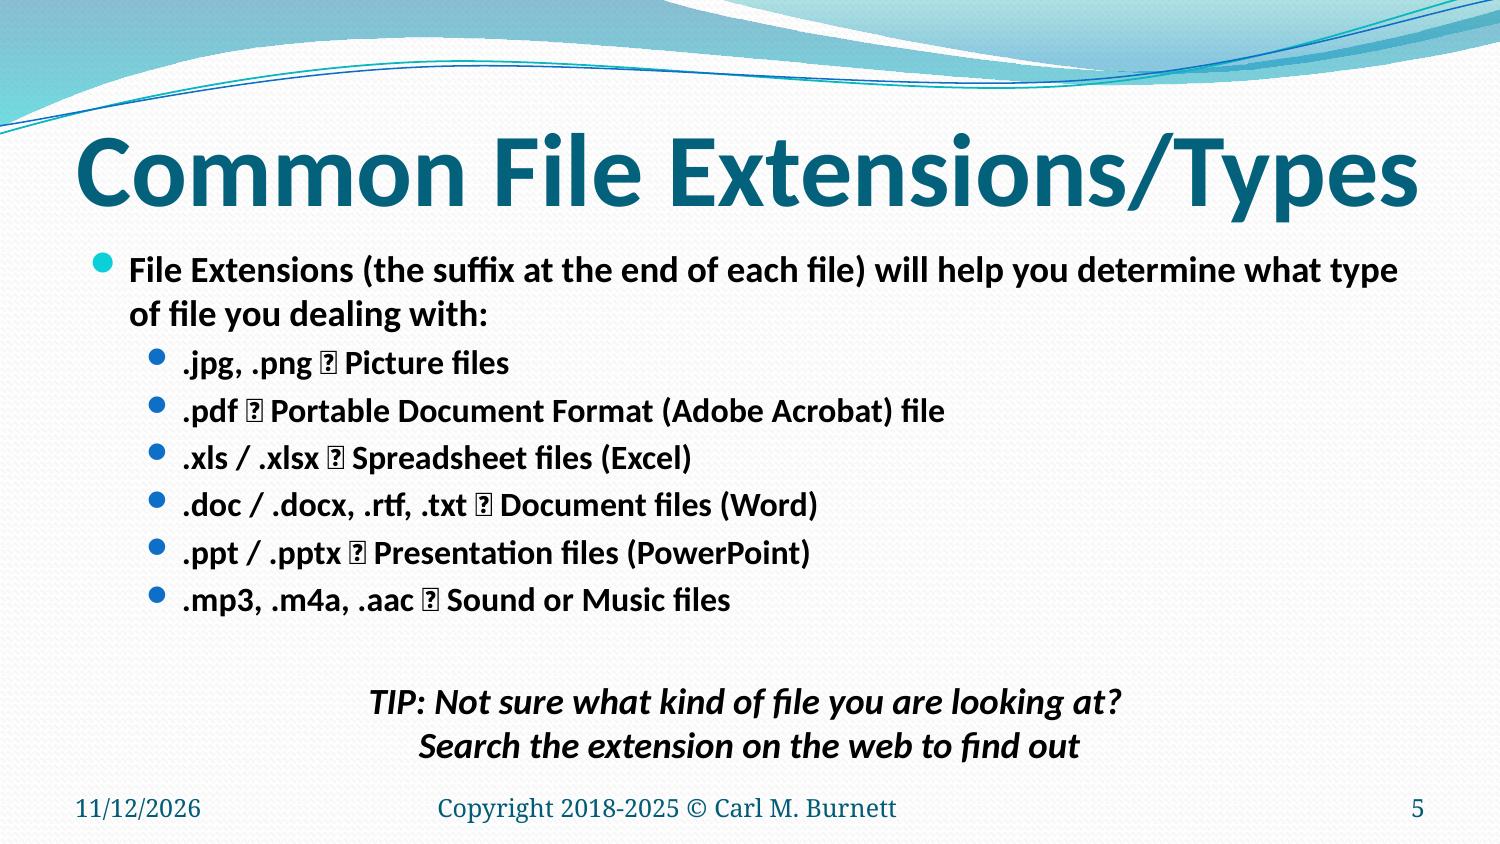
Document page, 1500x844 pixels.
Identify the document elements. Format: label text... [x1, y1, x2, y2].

list File Extensions (the suffix at the end of each file) will help you determine what type of file you dealing with: .jpg, .png  Picture files .pdf  Portable Document Format (Adobe Acrobat) file .xls / .xlsx  Spreadsheet files (Excel) .doc / .docx, .rtf, .txt  Document files (Word) .ppt / .pptx  Presentation files (PowerPoint) .mp3, .m4a, .aac  Sound or Music files TIP: Not sure what kind of file you are looking at? Search the extension on the web to find out [75, 238, 1425, 779]
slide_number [75, 782, 425, 827]
slide_number 5 [1299, 782, 1425, 827]
footer Copyright 2018-2025 © Carl M. Burnett [437, 782, 988, 827]
title Common File Extensions/Types [75, 84, 1425, 228]
